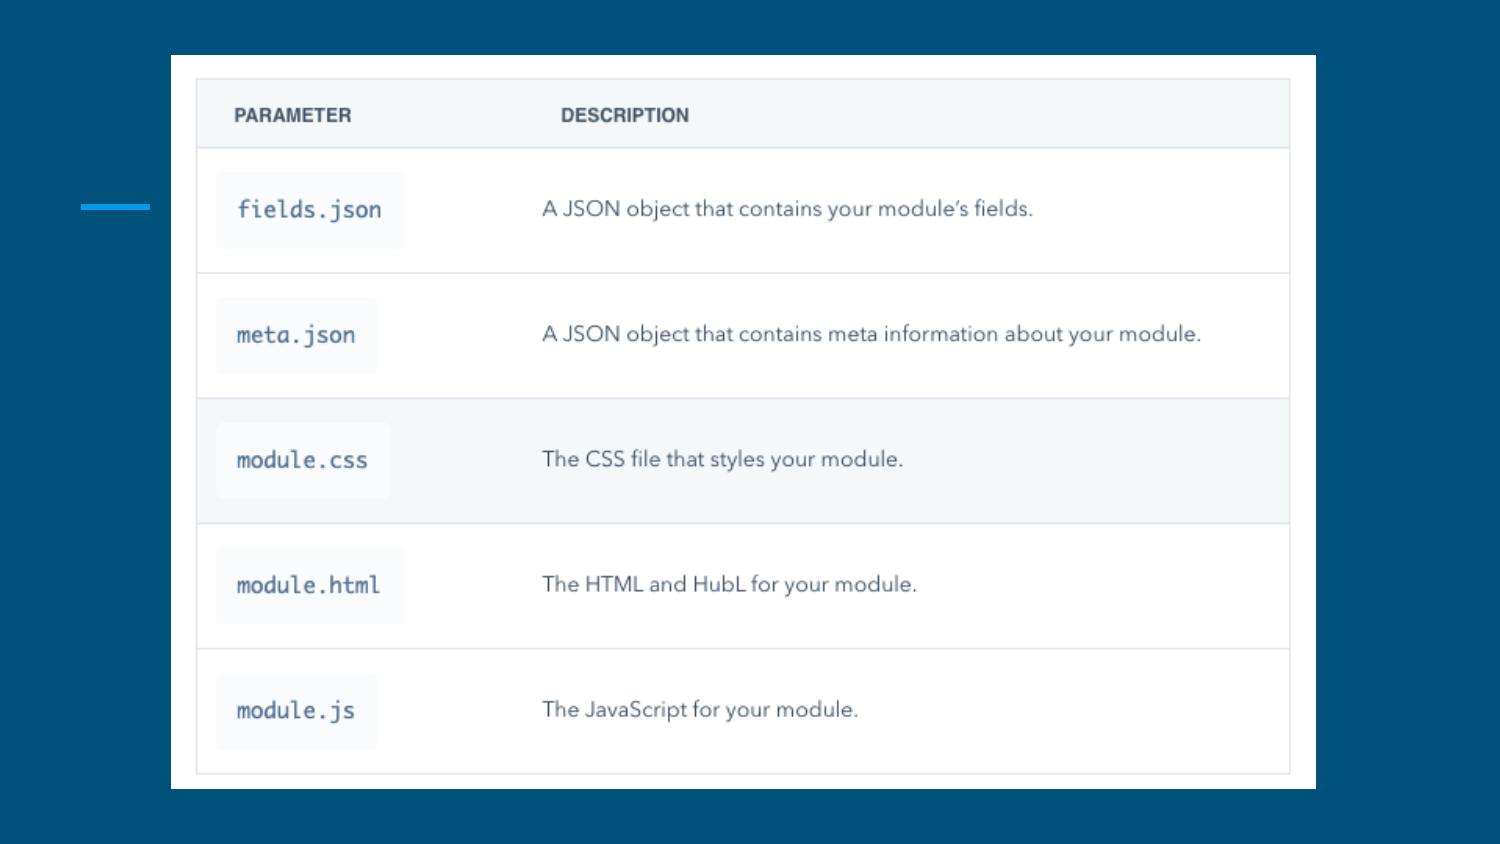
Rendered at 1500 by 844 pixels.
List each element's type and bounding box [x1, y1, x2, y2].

picture [172, 56, 1315, 788]
